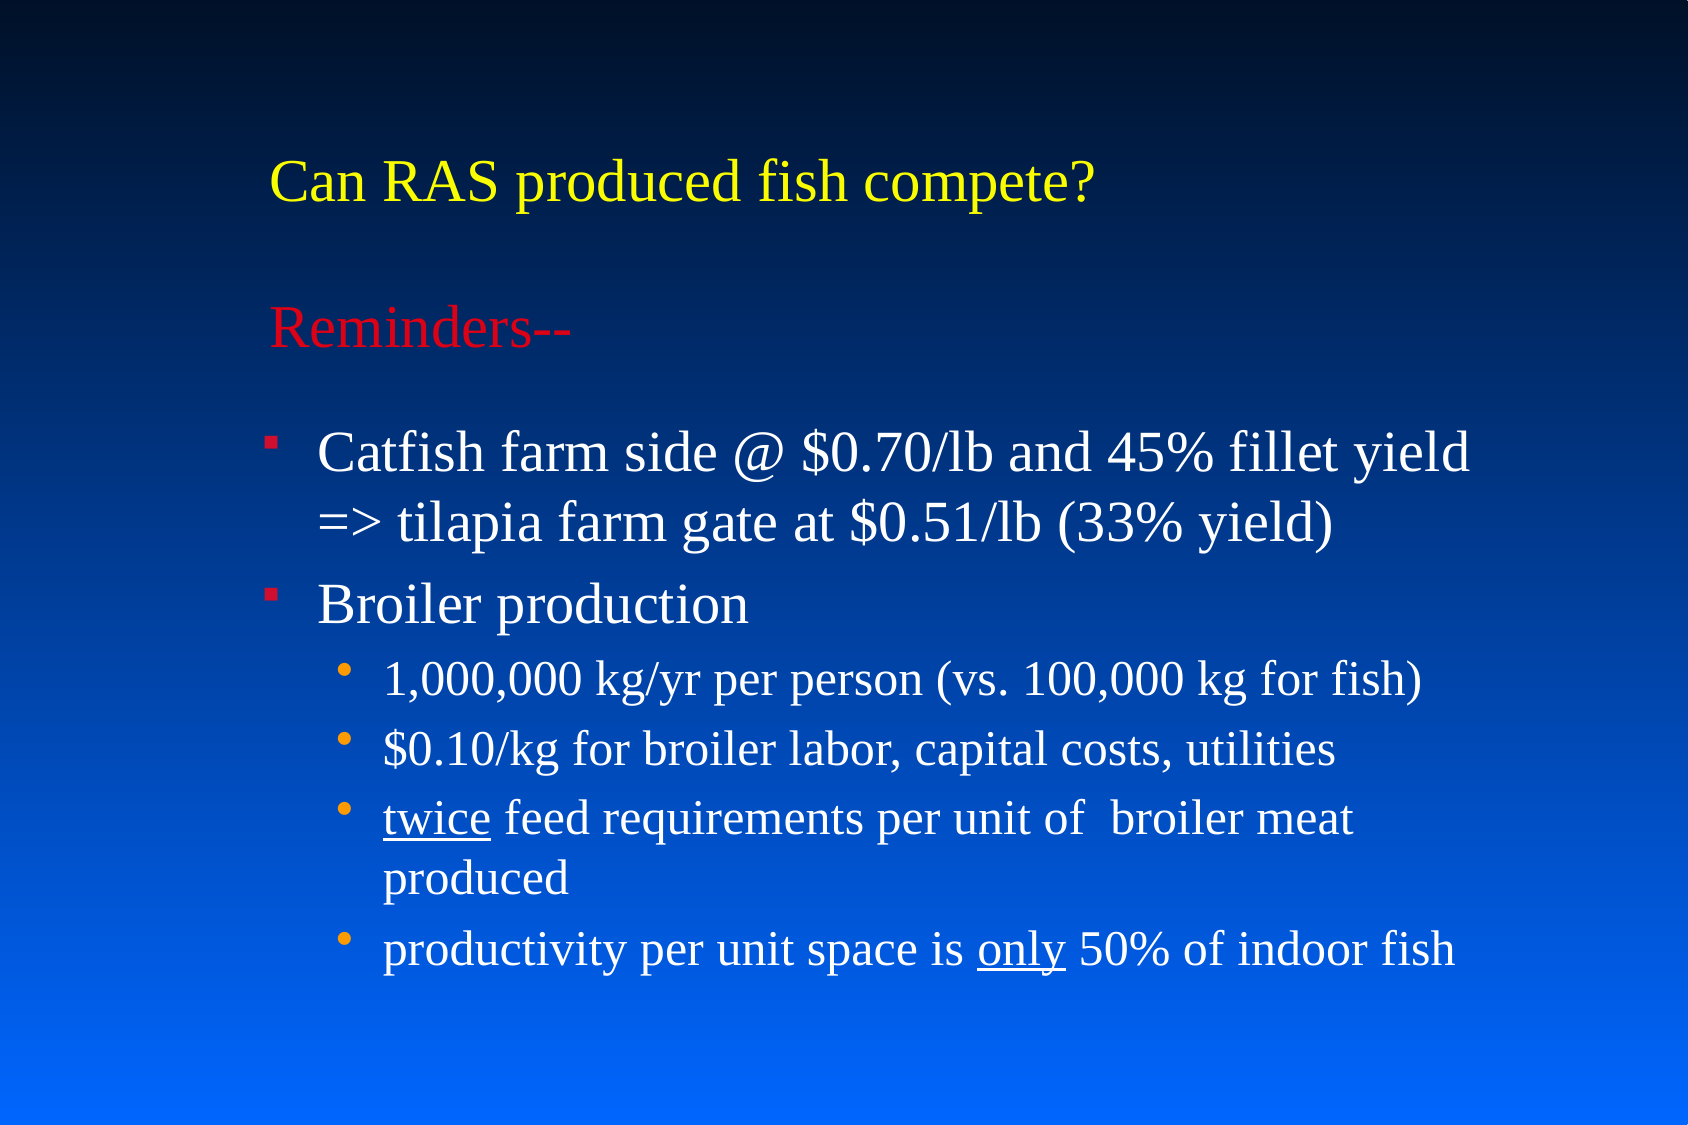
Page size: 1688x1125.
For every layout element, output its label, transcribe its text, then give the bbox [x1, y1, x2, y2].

list Catfish farm side @ $0.70/lb and 45% fillet yield => tilapia farm gate at $0.51/lb (33% yield) Broiler production 1,000,000 kg/yr per person (vs. 100,000 kg for fish) $0.10/kg for broiler labor, capital costs, utilities twice feed requirements per unit of broiler meat produced productivity per unit space is only 50% of indoor fish [246, 406, 1534, 1069]
title Can RAS produced fish compete? Reminders-- [254, 132, 1542, 368]
